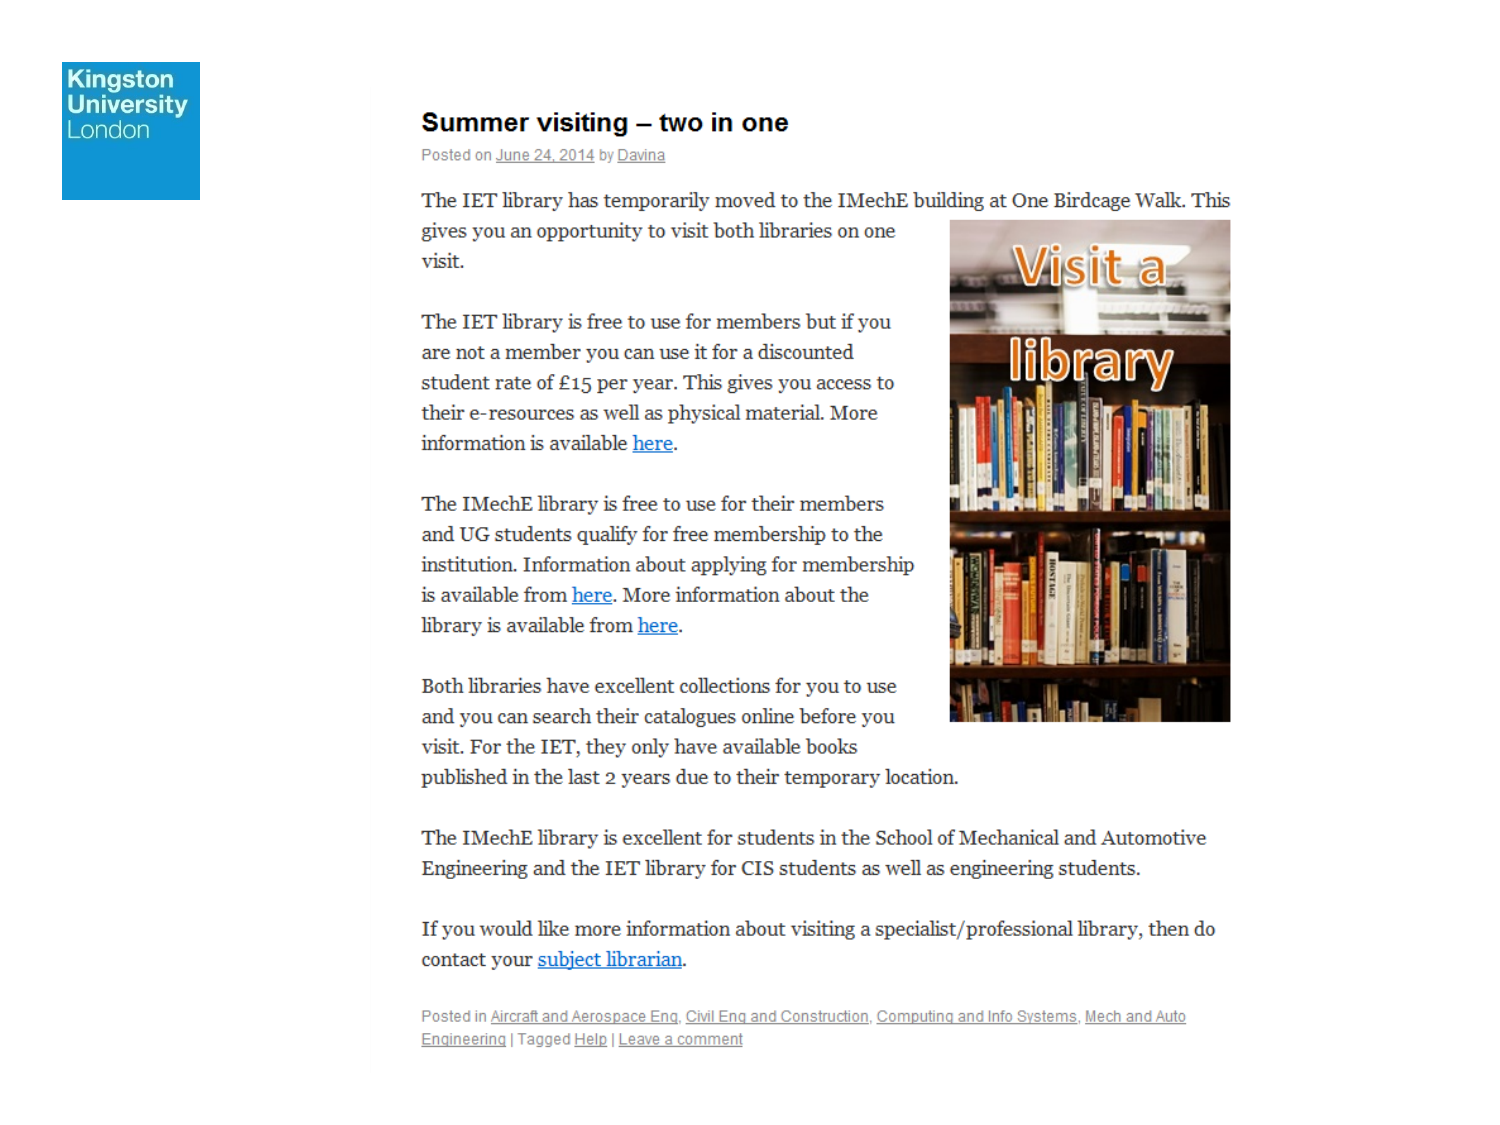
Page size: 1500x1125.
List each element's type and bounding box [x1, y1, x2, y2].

picture [370, 86, 1299, 1073]
picture [62, 62, 192, 142]
